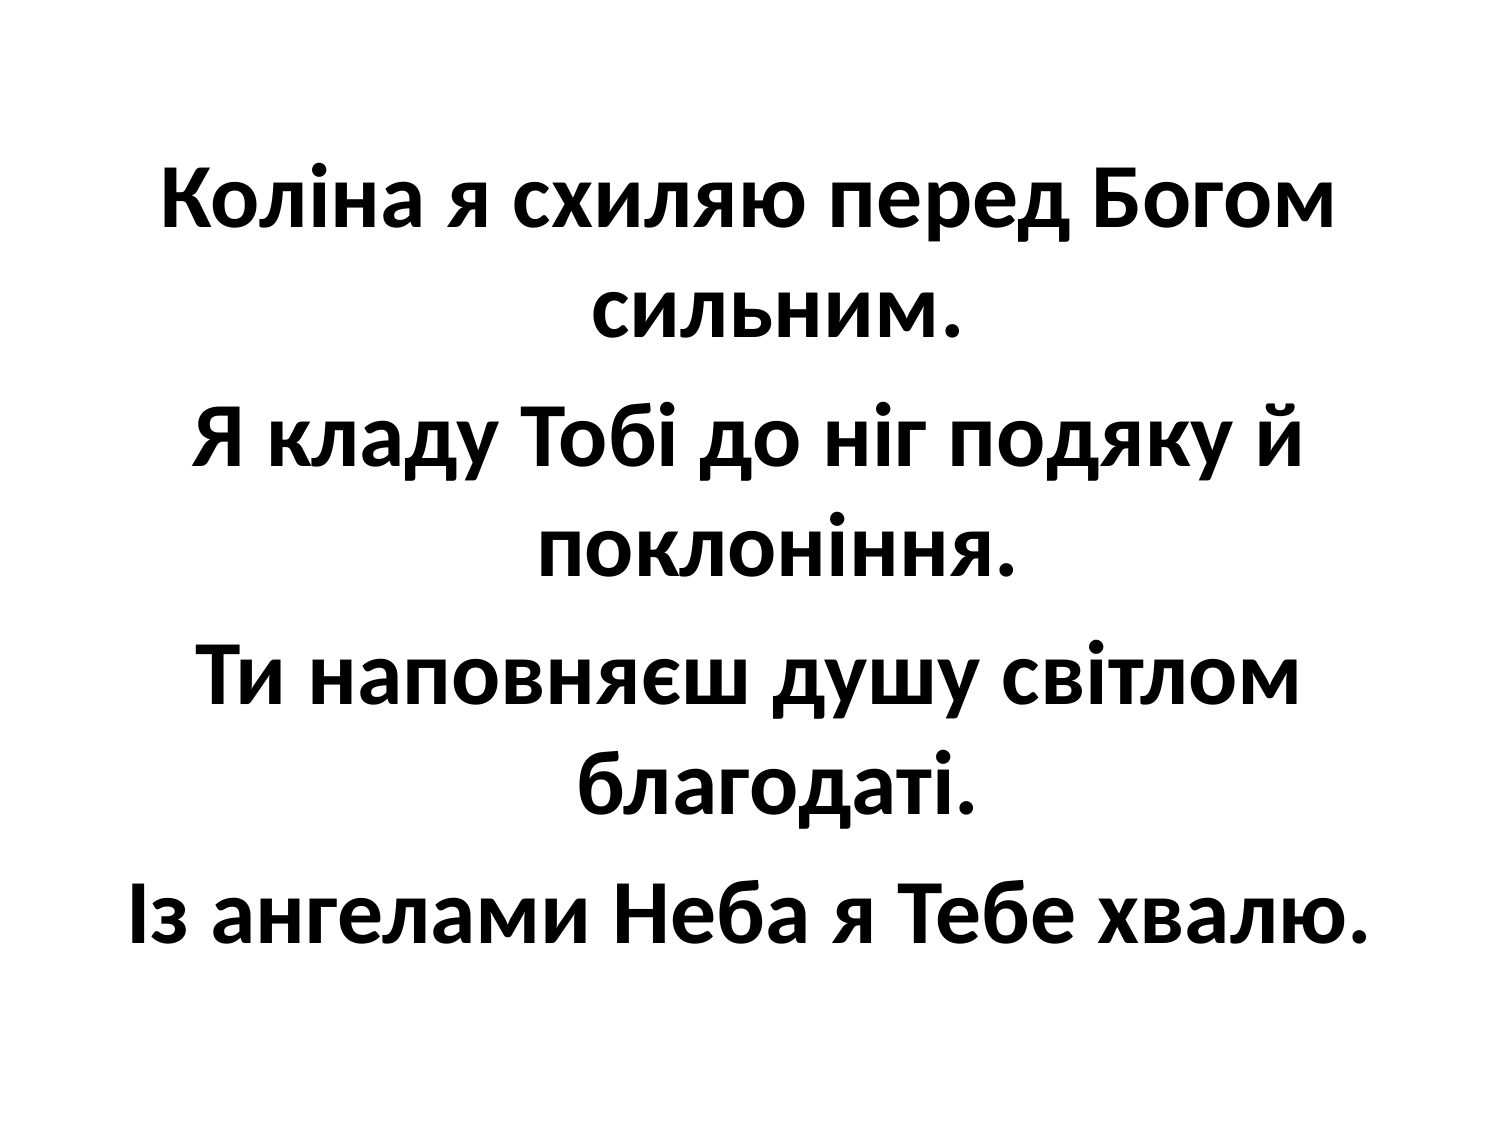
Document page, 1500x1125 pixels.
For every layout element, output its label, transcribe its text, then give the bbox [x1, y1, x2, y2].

list Коліна я схиляю перед Богом сильним. Я кладу Тобі до ніг подяку й поклоніння. Ти наповняєш душу світлом благодаті. Із ангелами Неба я Тебе хвалю. [0, 0, 1500, 1125]
